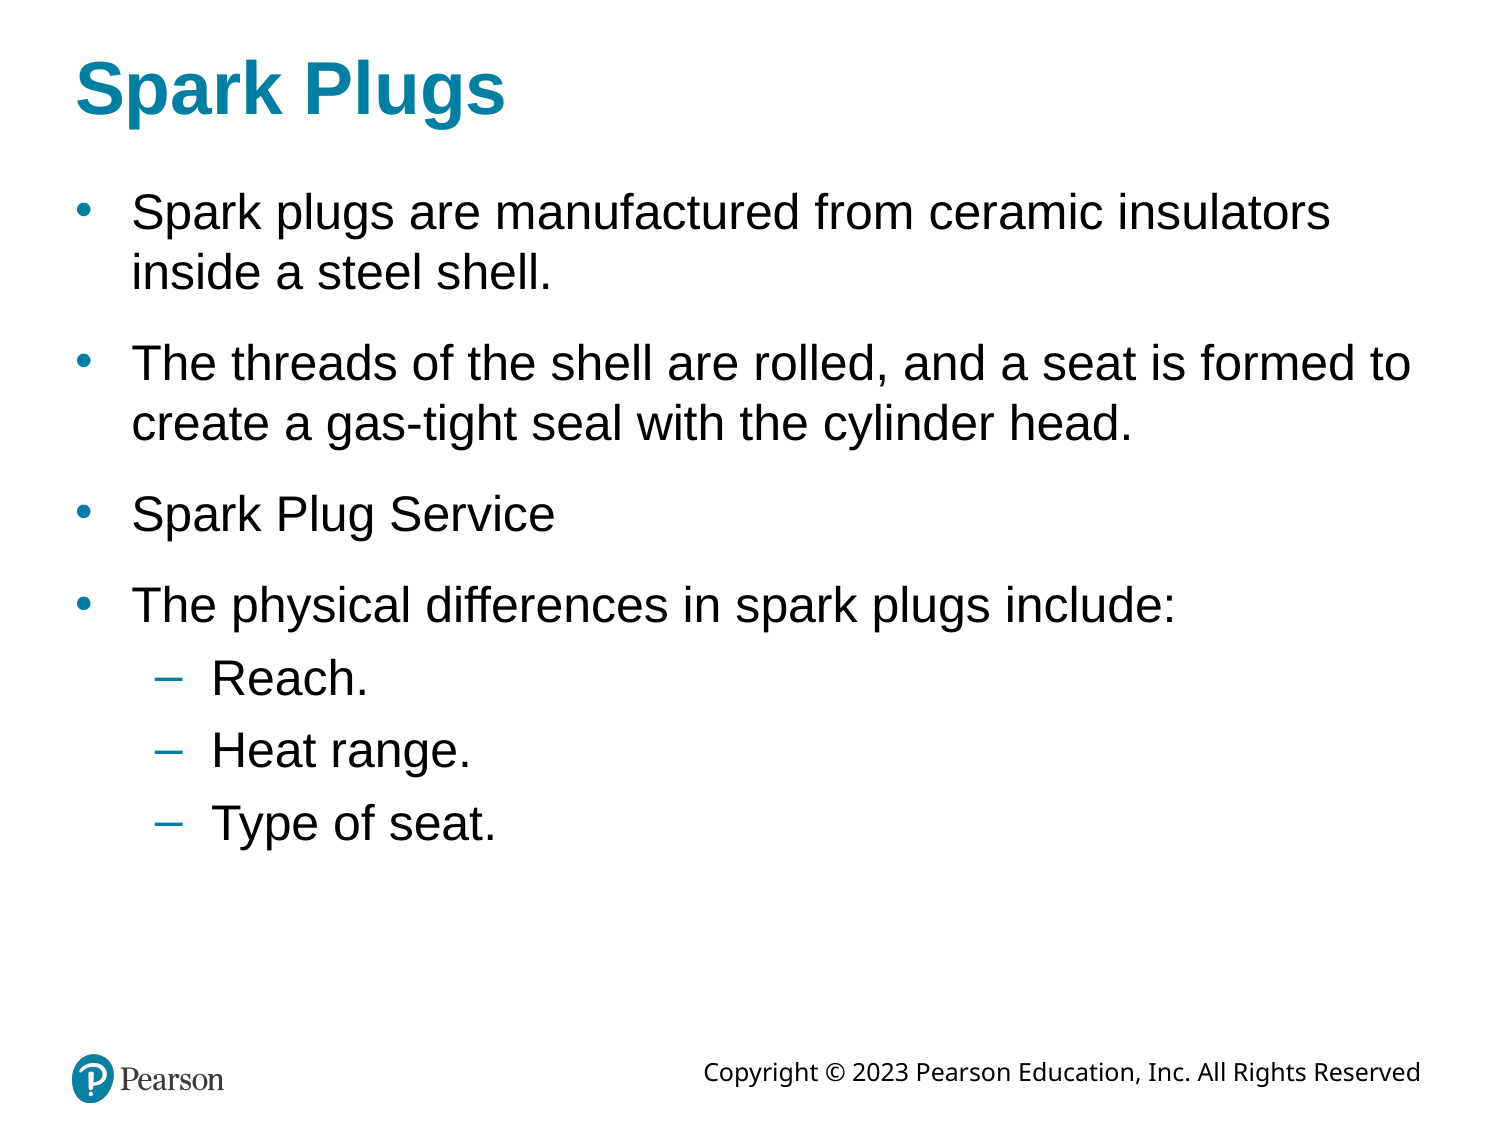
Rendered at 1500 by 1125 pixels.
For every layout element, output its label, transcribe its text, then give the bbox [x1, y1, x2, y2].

title Spark Plugs [75, 0, 1425, 176]
picture [98, 1054, 224, 1103]
picture [72, 1089, 83, 1103]
list Spark plugs are manufactured from ceramic insulators inside a steel shell. The threads of the shell are rolled, and a seat is formed to create a gas-tight seal with the cylinder head. Spark Plug Service The physical differences in spark plugs include: Reach. Heat range. Type of seat. [75, 176, 1426, 854]
picture [72, 1054, 88, 1071]
picture [80, 1064, 106, 1089]
